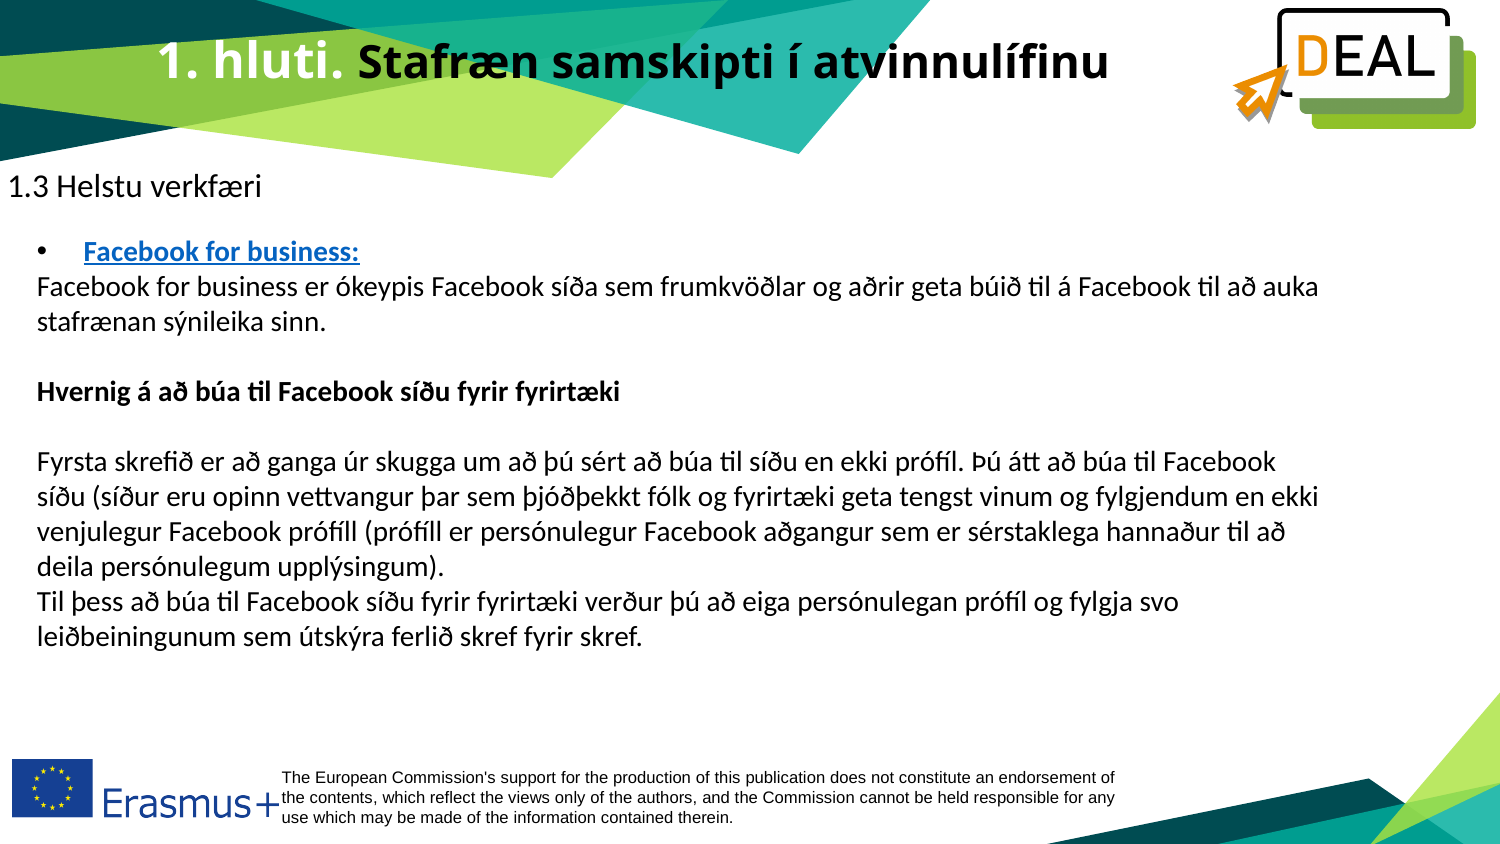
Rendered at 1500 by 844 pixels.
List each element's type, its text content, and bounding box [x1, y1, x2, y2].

picture [1232, 8, 1476, 129]
text_box Facebook for business: Facebook for business er ókeypis Facebook síða sem frumkvöðlar og aðrir geta búið til á Facebook til að auka stafrænan sýnileika sinn. Hvernig á að búa til Facebook síðu fyrir fyrirtæki Fyrsta skrefið er að ganga úr skugga um að þú sért að búa til síðu en ekki prófíl. Þú átt að búa til Facebook síðu (síður eru opinn vettvangur þar sem þjóðþekkt fólk og fyrirtæki geta tengst vinum og fylgjendum en ekki venjulegur Facebook prófíll (prófíll er persónulegur Facebook aðgangur sem er sérstaklega hannaður til að deila persónulegum upplýsingum). Til þess að búa til Facebook síðu fyrir fyrirtæki verður þú að eiga persónulegan prófíl og fylgja svo leiðbeiningunum sem útskýra ferlið skref fyrir skref. [21, 224, 1342, 695]
list 1.3 Helstu verkfæri [0, 148, 658, 217]
title 1. hluti. Stafræn samskipti í atvinnulífinu [4, 13, 1275, 104]
picture [12, 759, 279, 818]
